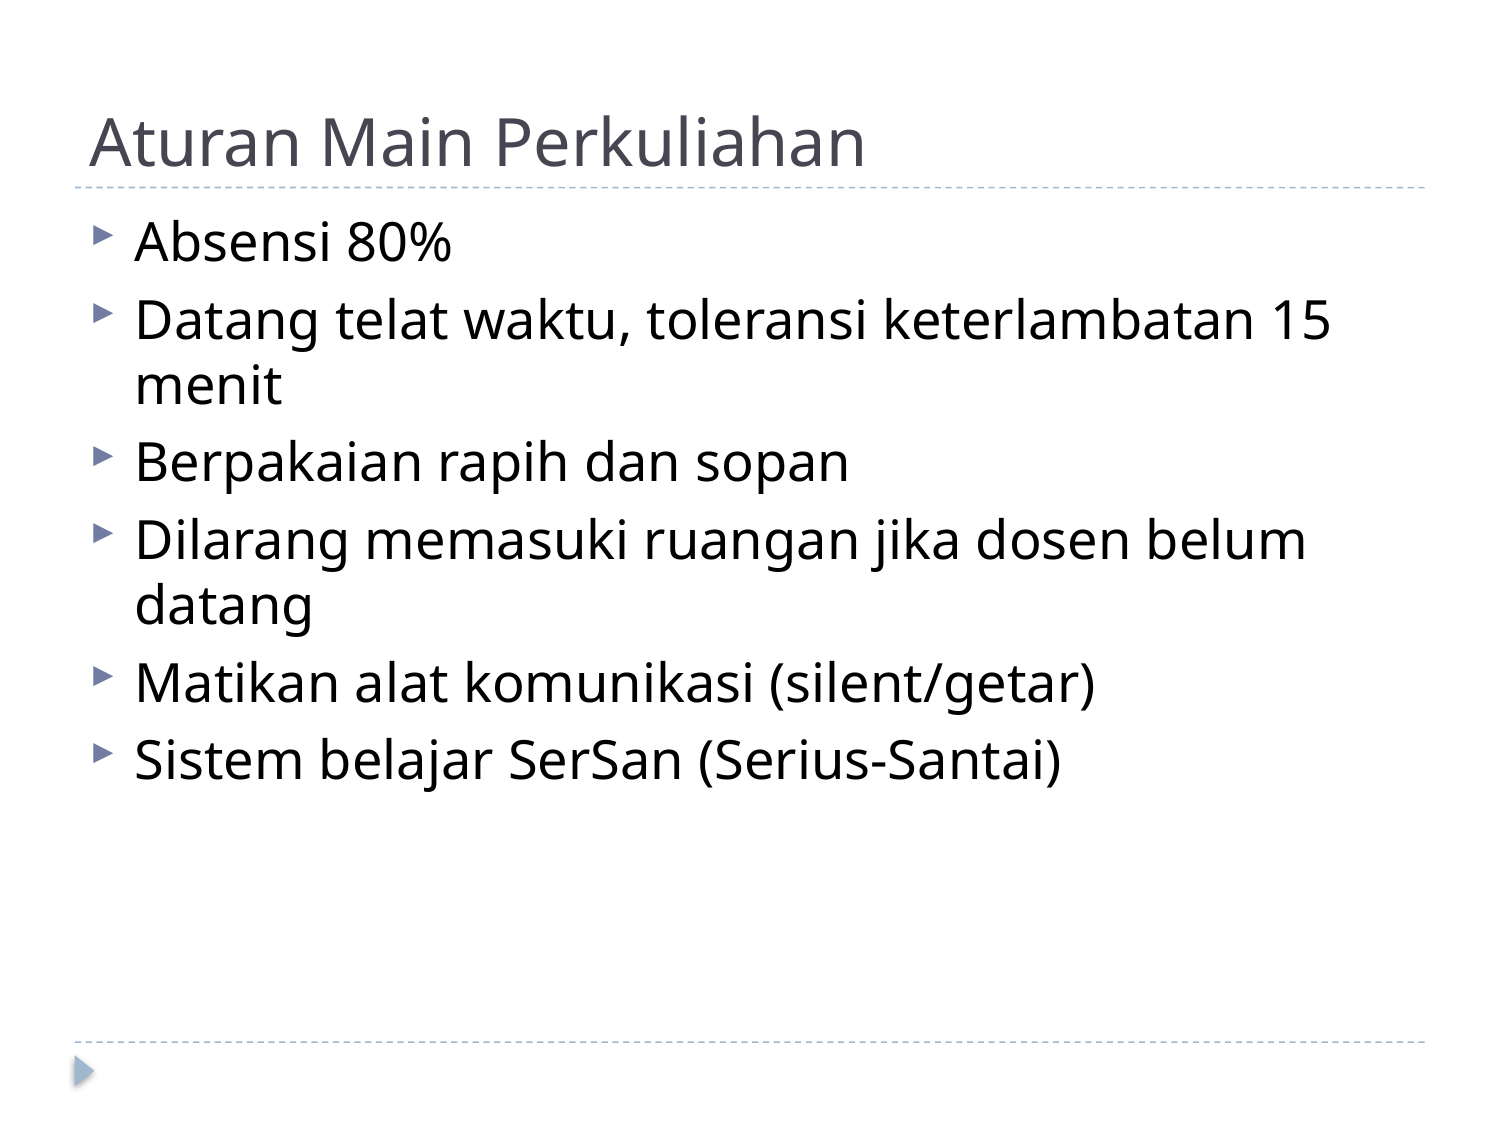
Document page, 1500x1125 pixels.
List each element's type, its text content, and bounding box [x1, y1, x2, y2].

title Aturan Main Perkuliahan [75, 24, 1425, 188]
list Absensi 80% Datang telat waktu, toleransi keterlambatan 15 menit Berpakaian rapih dan sopan Dilarang memasuki ruangan jika dosen belum datang Matikan alat komunikasi (silent/getar) Sistem belajar SerSan (Serius-Santai) [75, 200, 1425, 1010]
